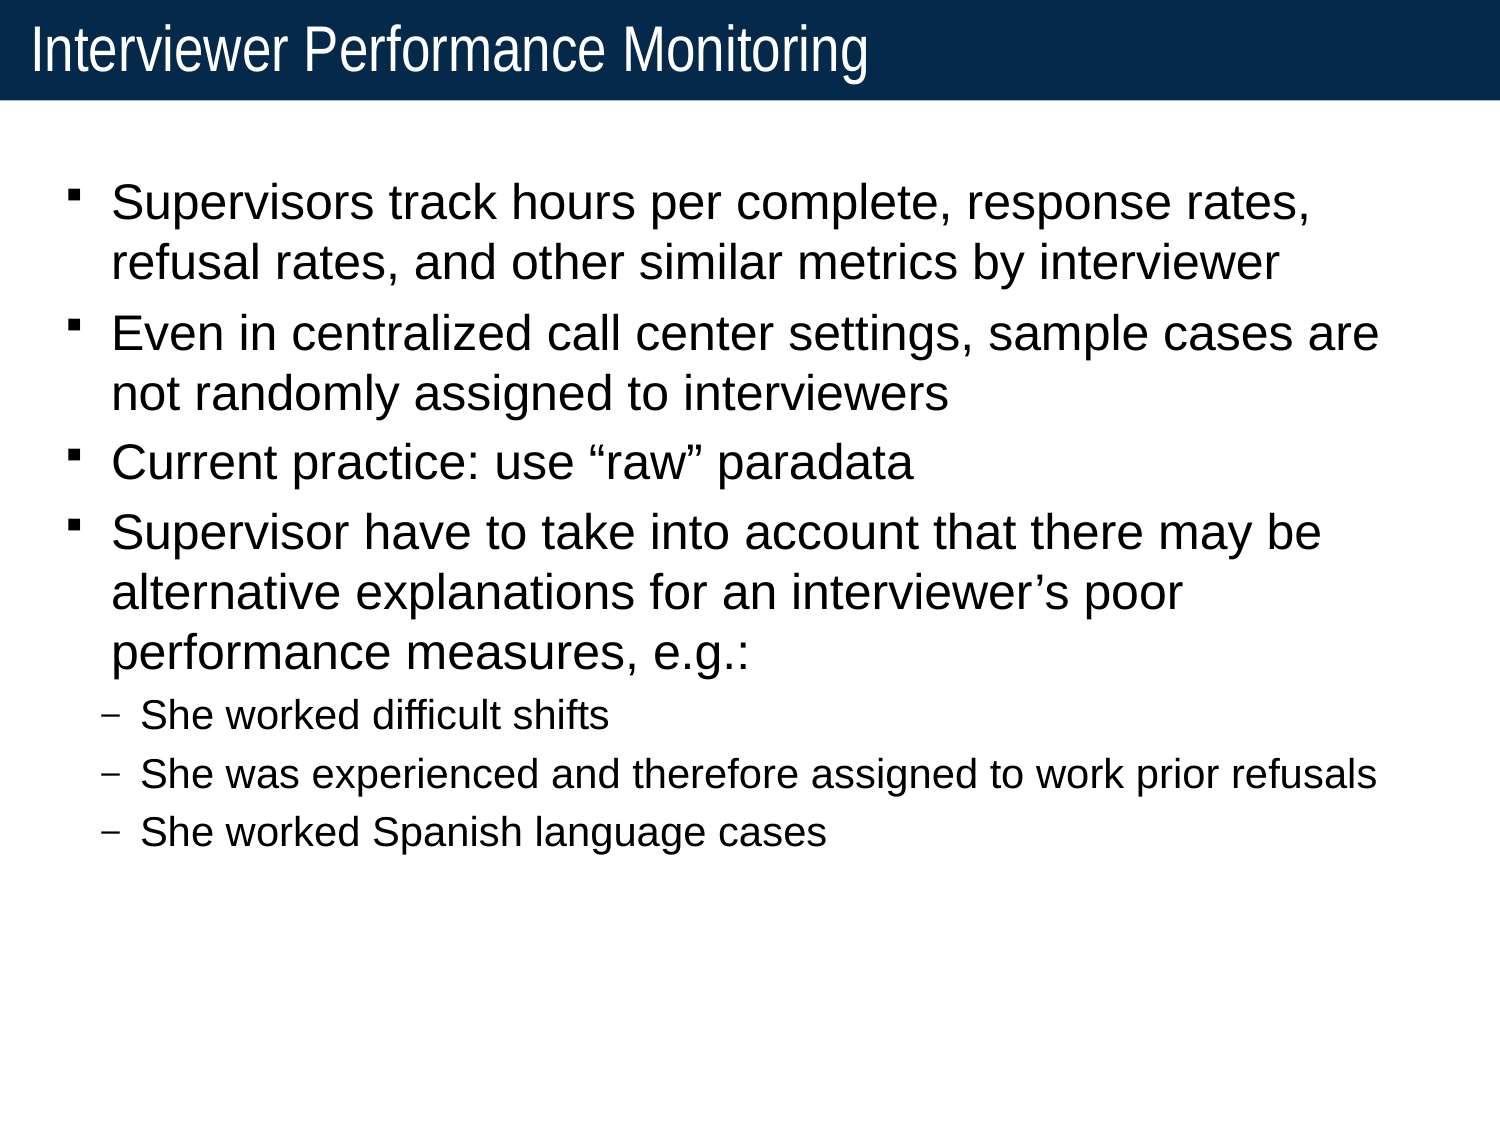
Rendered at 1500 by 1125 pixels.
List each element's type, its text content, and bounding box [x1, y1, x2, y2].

title Interviewer Performance Monitoring [0, 0, 1500, 101]
list Supervisors track hours per complete, response rates, refusal rates, and other similar metrics by interviewer Even in centralized call center settings, sample cases are not randomly assigned to interviewers Current practice: use “raw” paradata Supervisor have to take into account that there may be alternative explanations for an interviewer’s poor performance measures, e.g.: She worked difficult shifts She was experienced and therefore assigned to work prior refusals She worked Spanish language cases [49, 162, 1401, 951]
